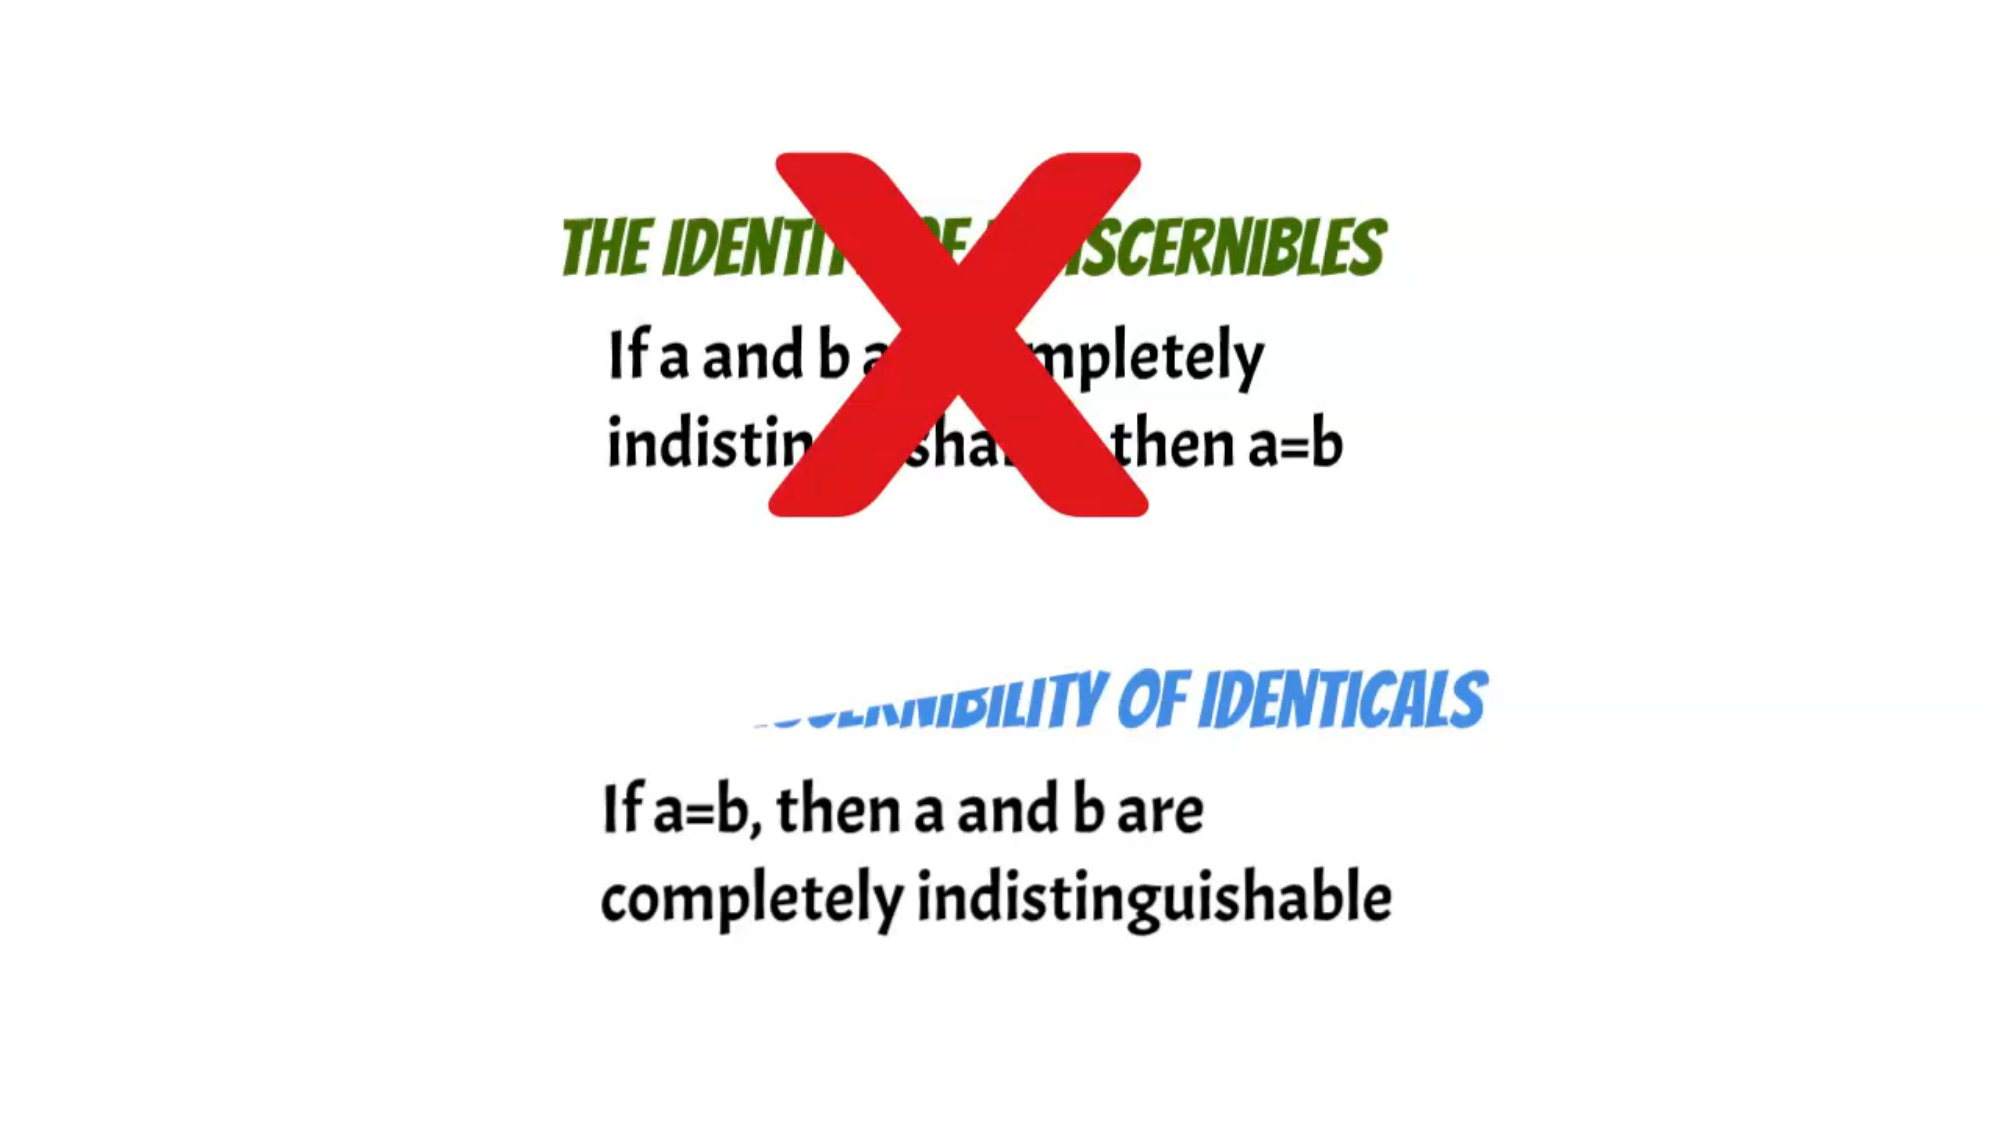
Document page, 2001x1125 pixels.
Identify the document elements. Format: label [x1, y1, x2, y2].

text_box [0, 0, 2000, 1125]
